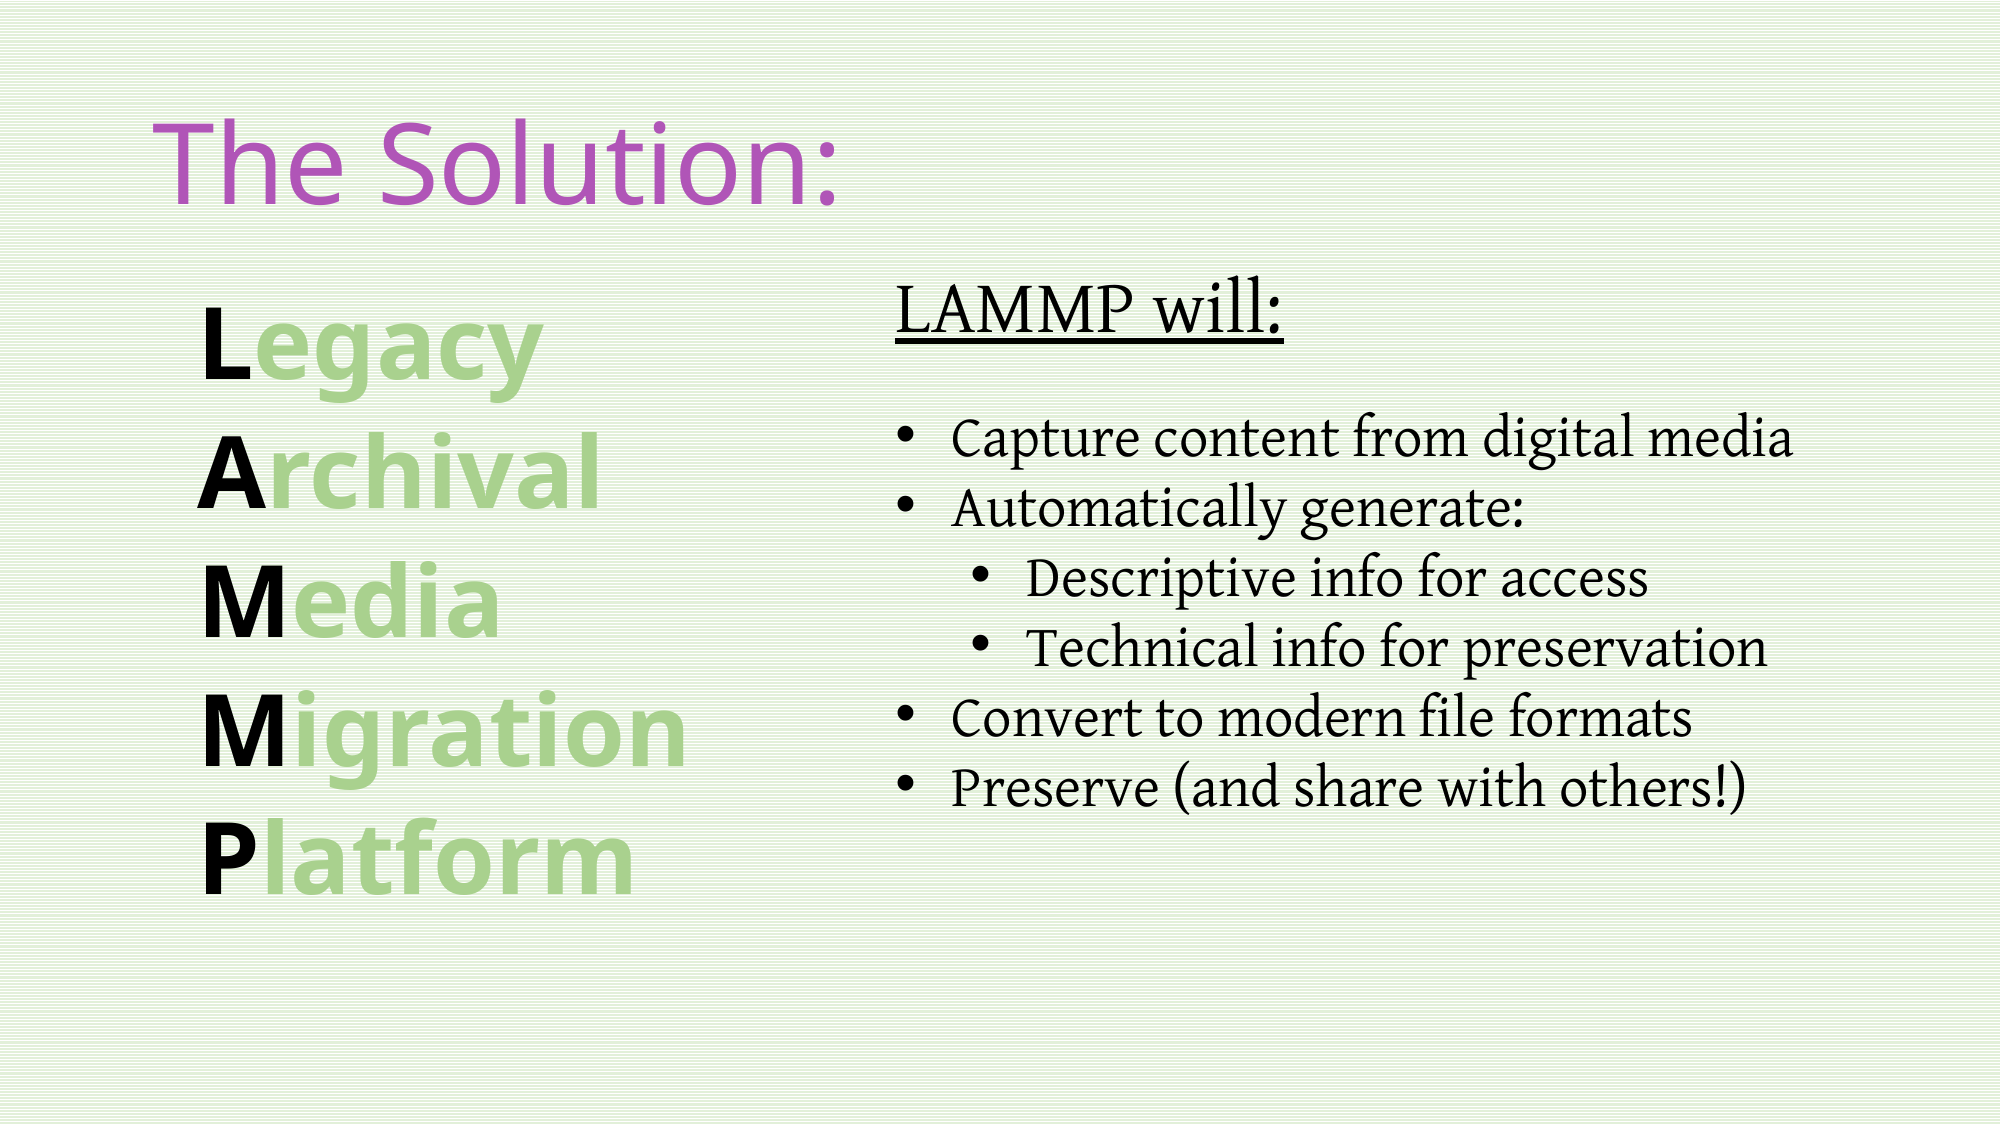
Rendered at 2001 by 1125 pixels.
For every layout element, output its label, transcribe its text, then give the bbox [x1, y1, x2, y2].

text_box LAMMP will: Capture content from digital media Automatically generate: Descriptive info for access Technical info for preservation Convert to modern file formats Preserve (and share with others!) [880, 250, 1949, 826]
title The Solution: [137, 59, 1863, 278]
list Legacy Archival Media Migration Platform [182, 285, 927, 1000]
